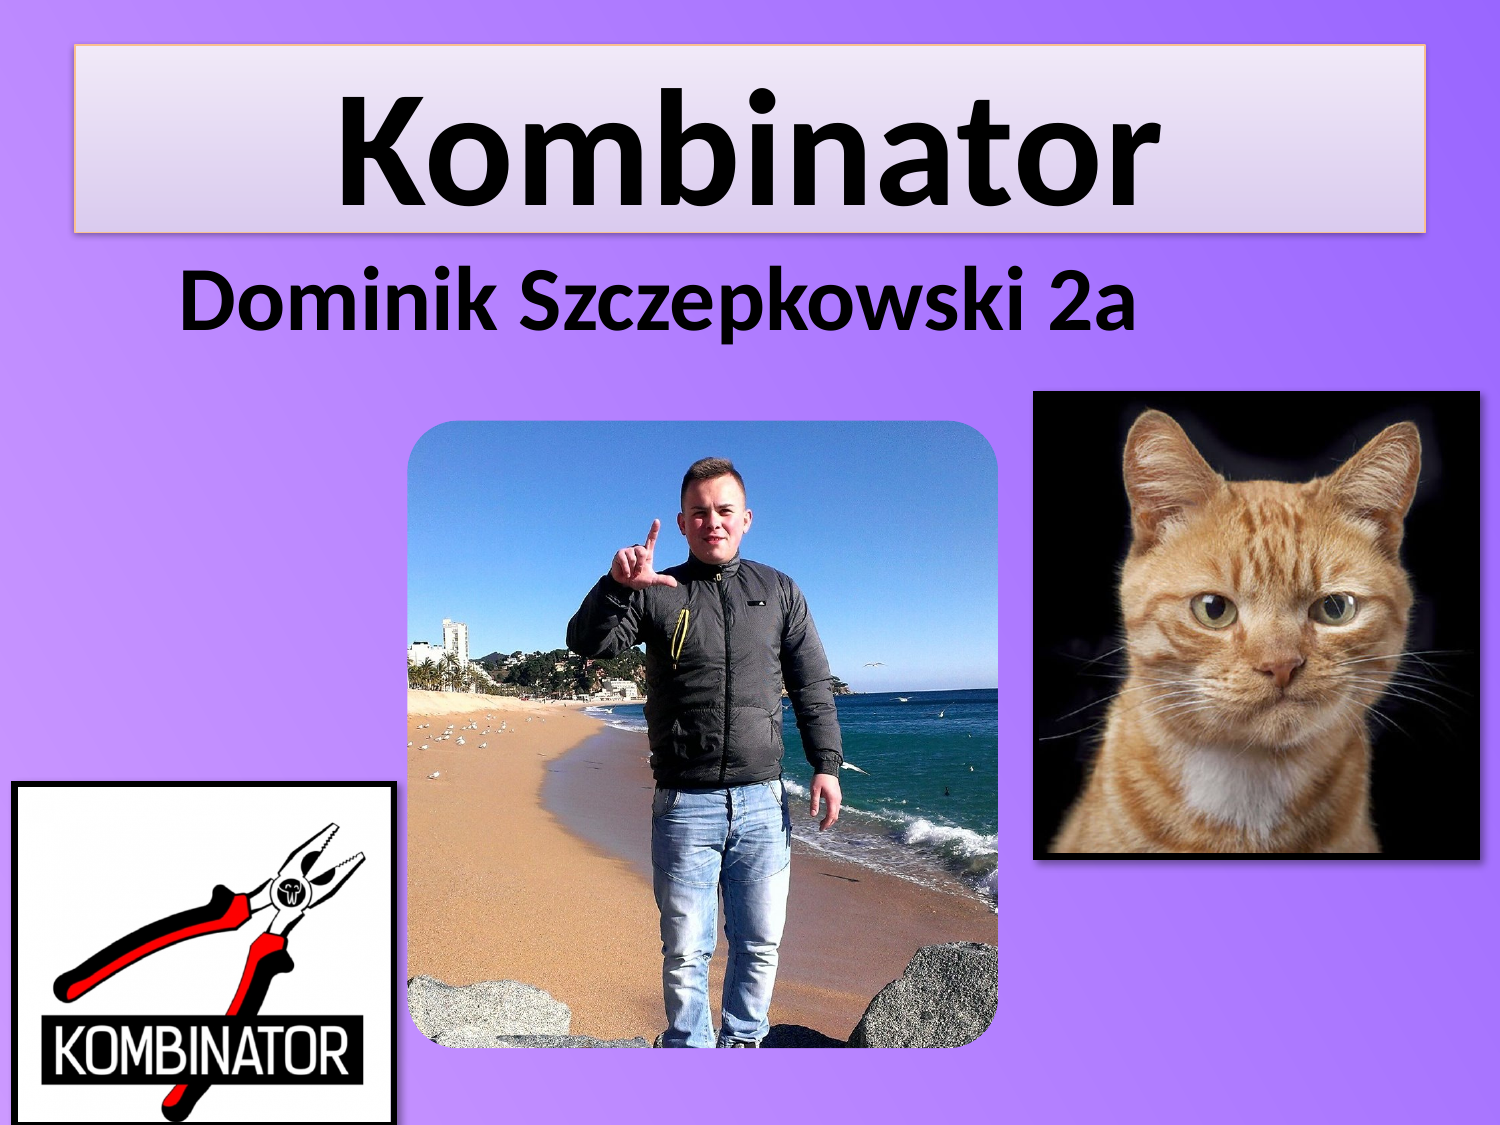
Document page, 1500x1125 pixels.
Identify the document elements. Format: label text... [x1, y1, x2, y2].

picture [1038, 396, 1475, 854]
title Kombinator [74, 44, 1426, 233]
picture [17, 786, 391, 1123]
text_box Dominik Szczepkowski 2a [163, 231, 1155, 357]
picture [407, 420, 999, 1049]
